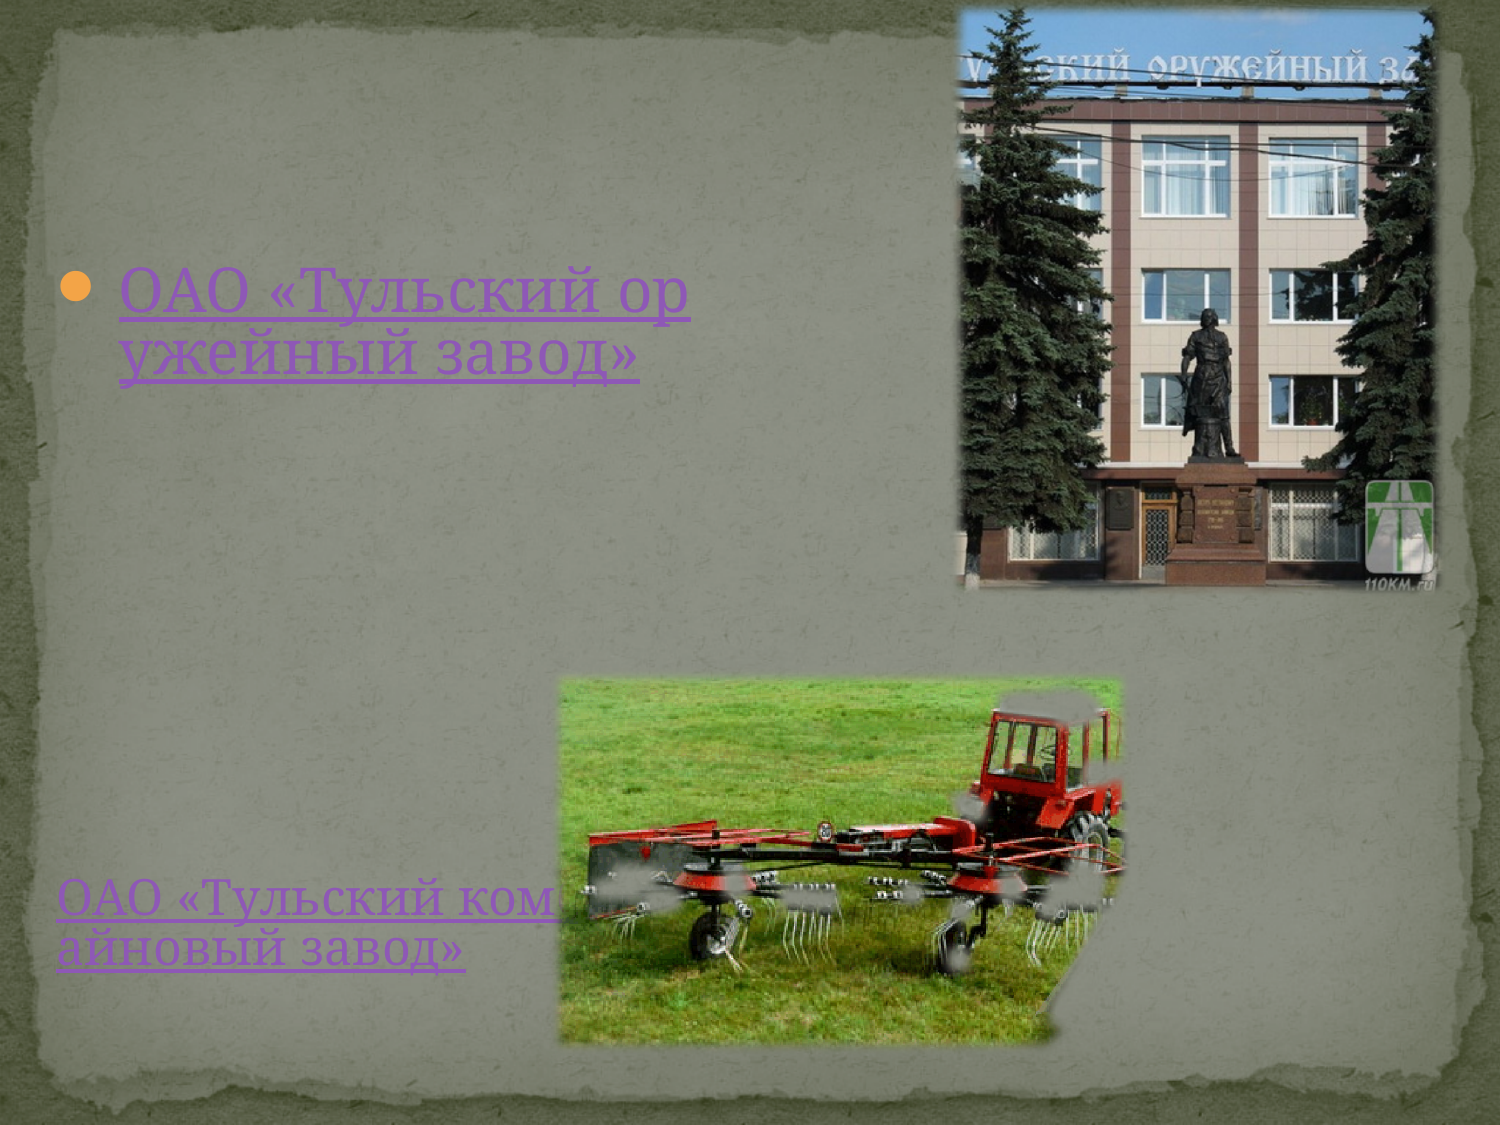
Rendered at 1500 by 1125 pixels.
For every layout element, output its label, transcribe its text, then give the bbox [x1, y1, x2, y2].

picture [551, 670, 1129, 1052]
list ОАО «Тульский оружейный завод» [41, 243, 727, 344]
picture [952, 1, 1445, 596]
text_box ОАО «Тульский комбайновый завод» [41, 857, 538, 941]
